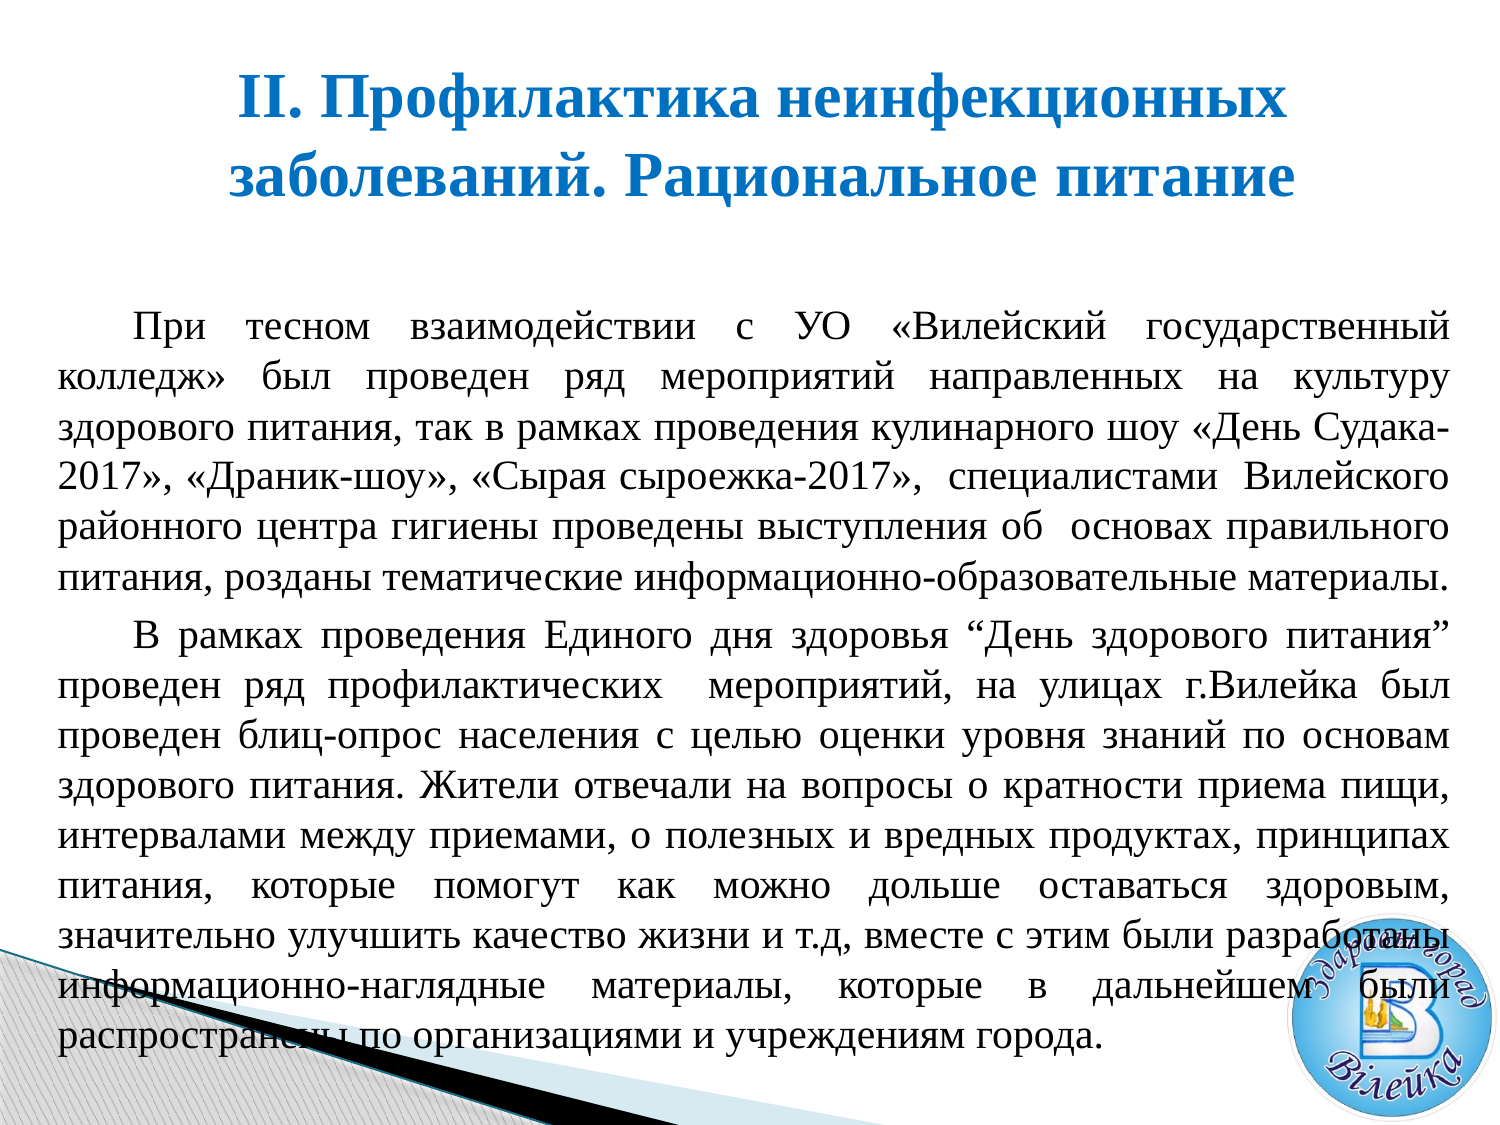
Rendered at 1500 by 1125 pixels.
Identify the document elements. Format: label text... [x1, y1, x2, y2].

picture [1287, 908, 1498, 1125]
title II. Профилактика неинфекционных заболеваний. Рациональное питание [147, 42, 1378, 218]
list При тесном взаимодействии с УО «Вилейский государственный колледж» был проведен ряд мероприятий направленных на культуру здорового питания, так в рамках проведения кулинарного шоу «День Судака-2017», «Драник-шоу», «Сырая сыроежка-2017», специалистами Вилейского районного центра гигиены проведены выступления об основах правильного питания, розданы тематические информационно-образовательные материалы. В рамках проведения Единого дня здоровья “День здорового питания” проведен ряд профилактических мероприятий, на улицах г.Вилейка был проведен блиц-опрос населения с целью оценки уровня знаний по основам здорового питания. Жители отвечали на вопросы о кратности приема пищи, интервалами между приемами, о полезных и вредных продуктах, принципах питания, которые помогут как можно дольше оставаться здоровым, значительно улучшить качество жизни и т.д, вместе с этим были разработаны информационно-наглядные материалы, которые в дальнейшем были распространены по организациями и учреждениям города. [29, 290, 1466, 1025]
